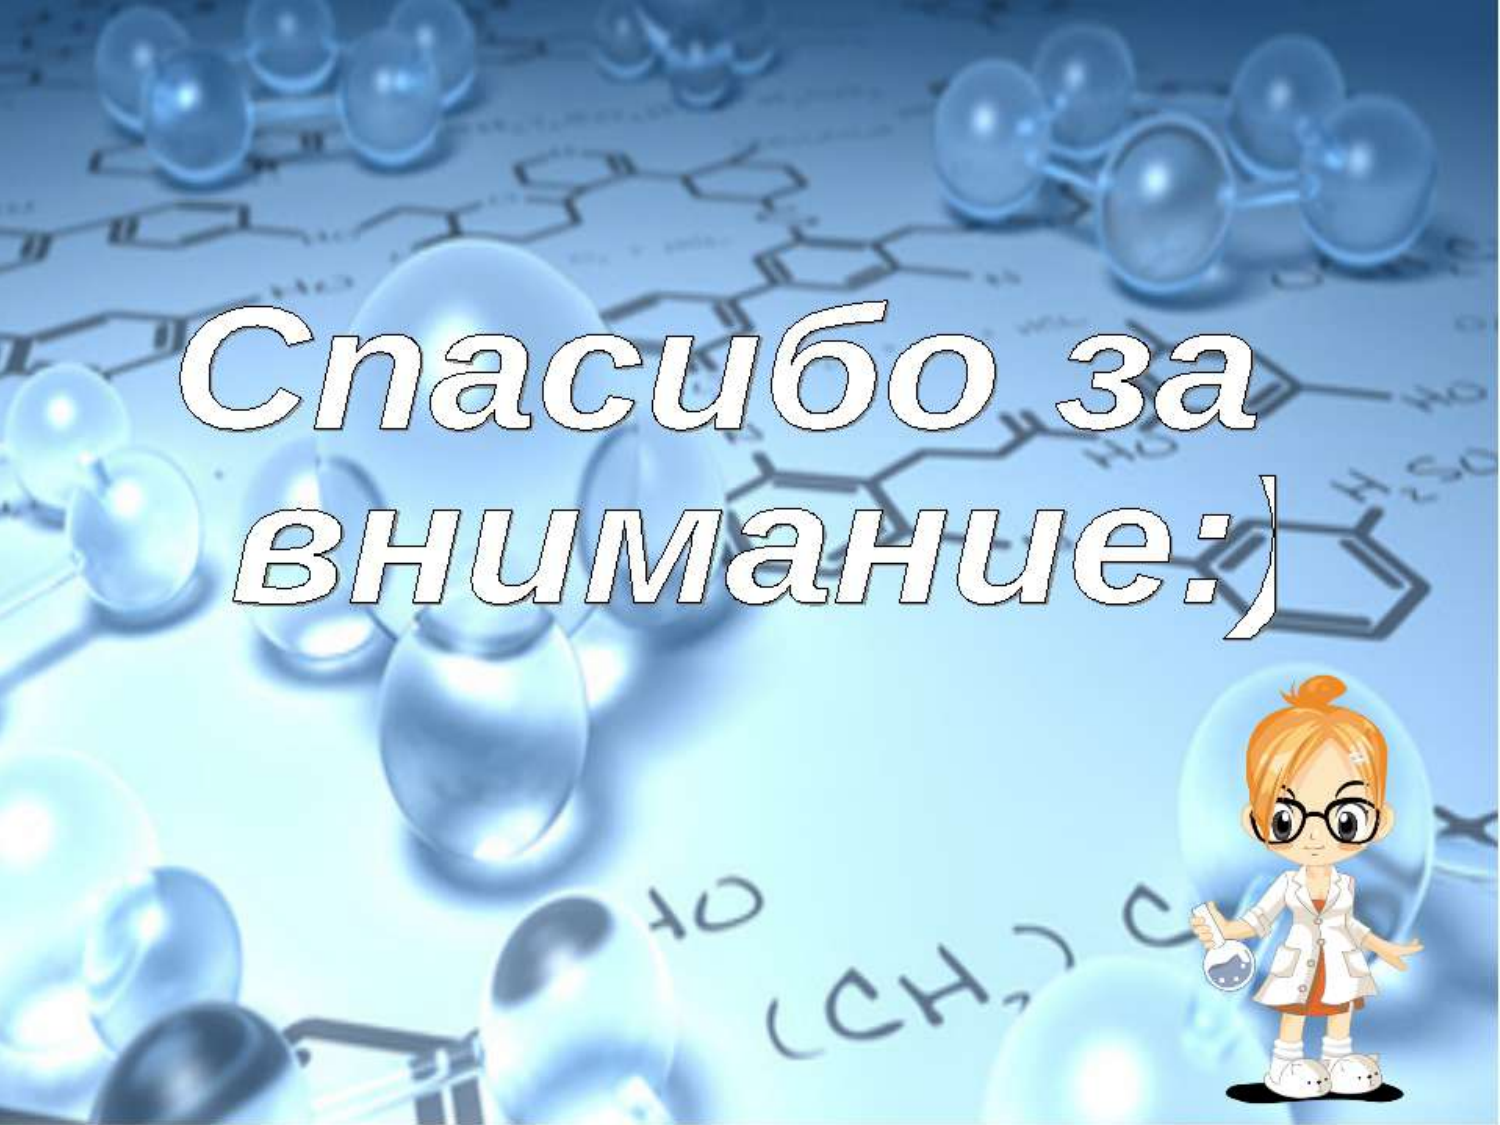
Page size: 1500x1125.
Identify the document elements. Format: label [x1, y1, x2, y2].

list [0, 0, 1500, 1125]
